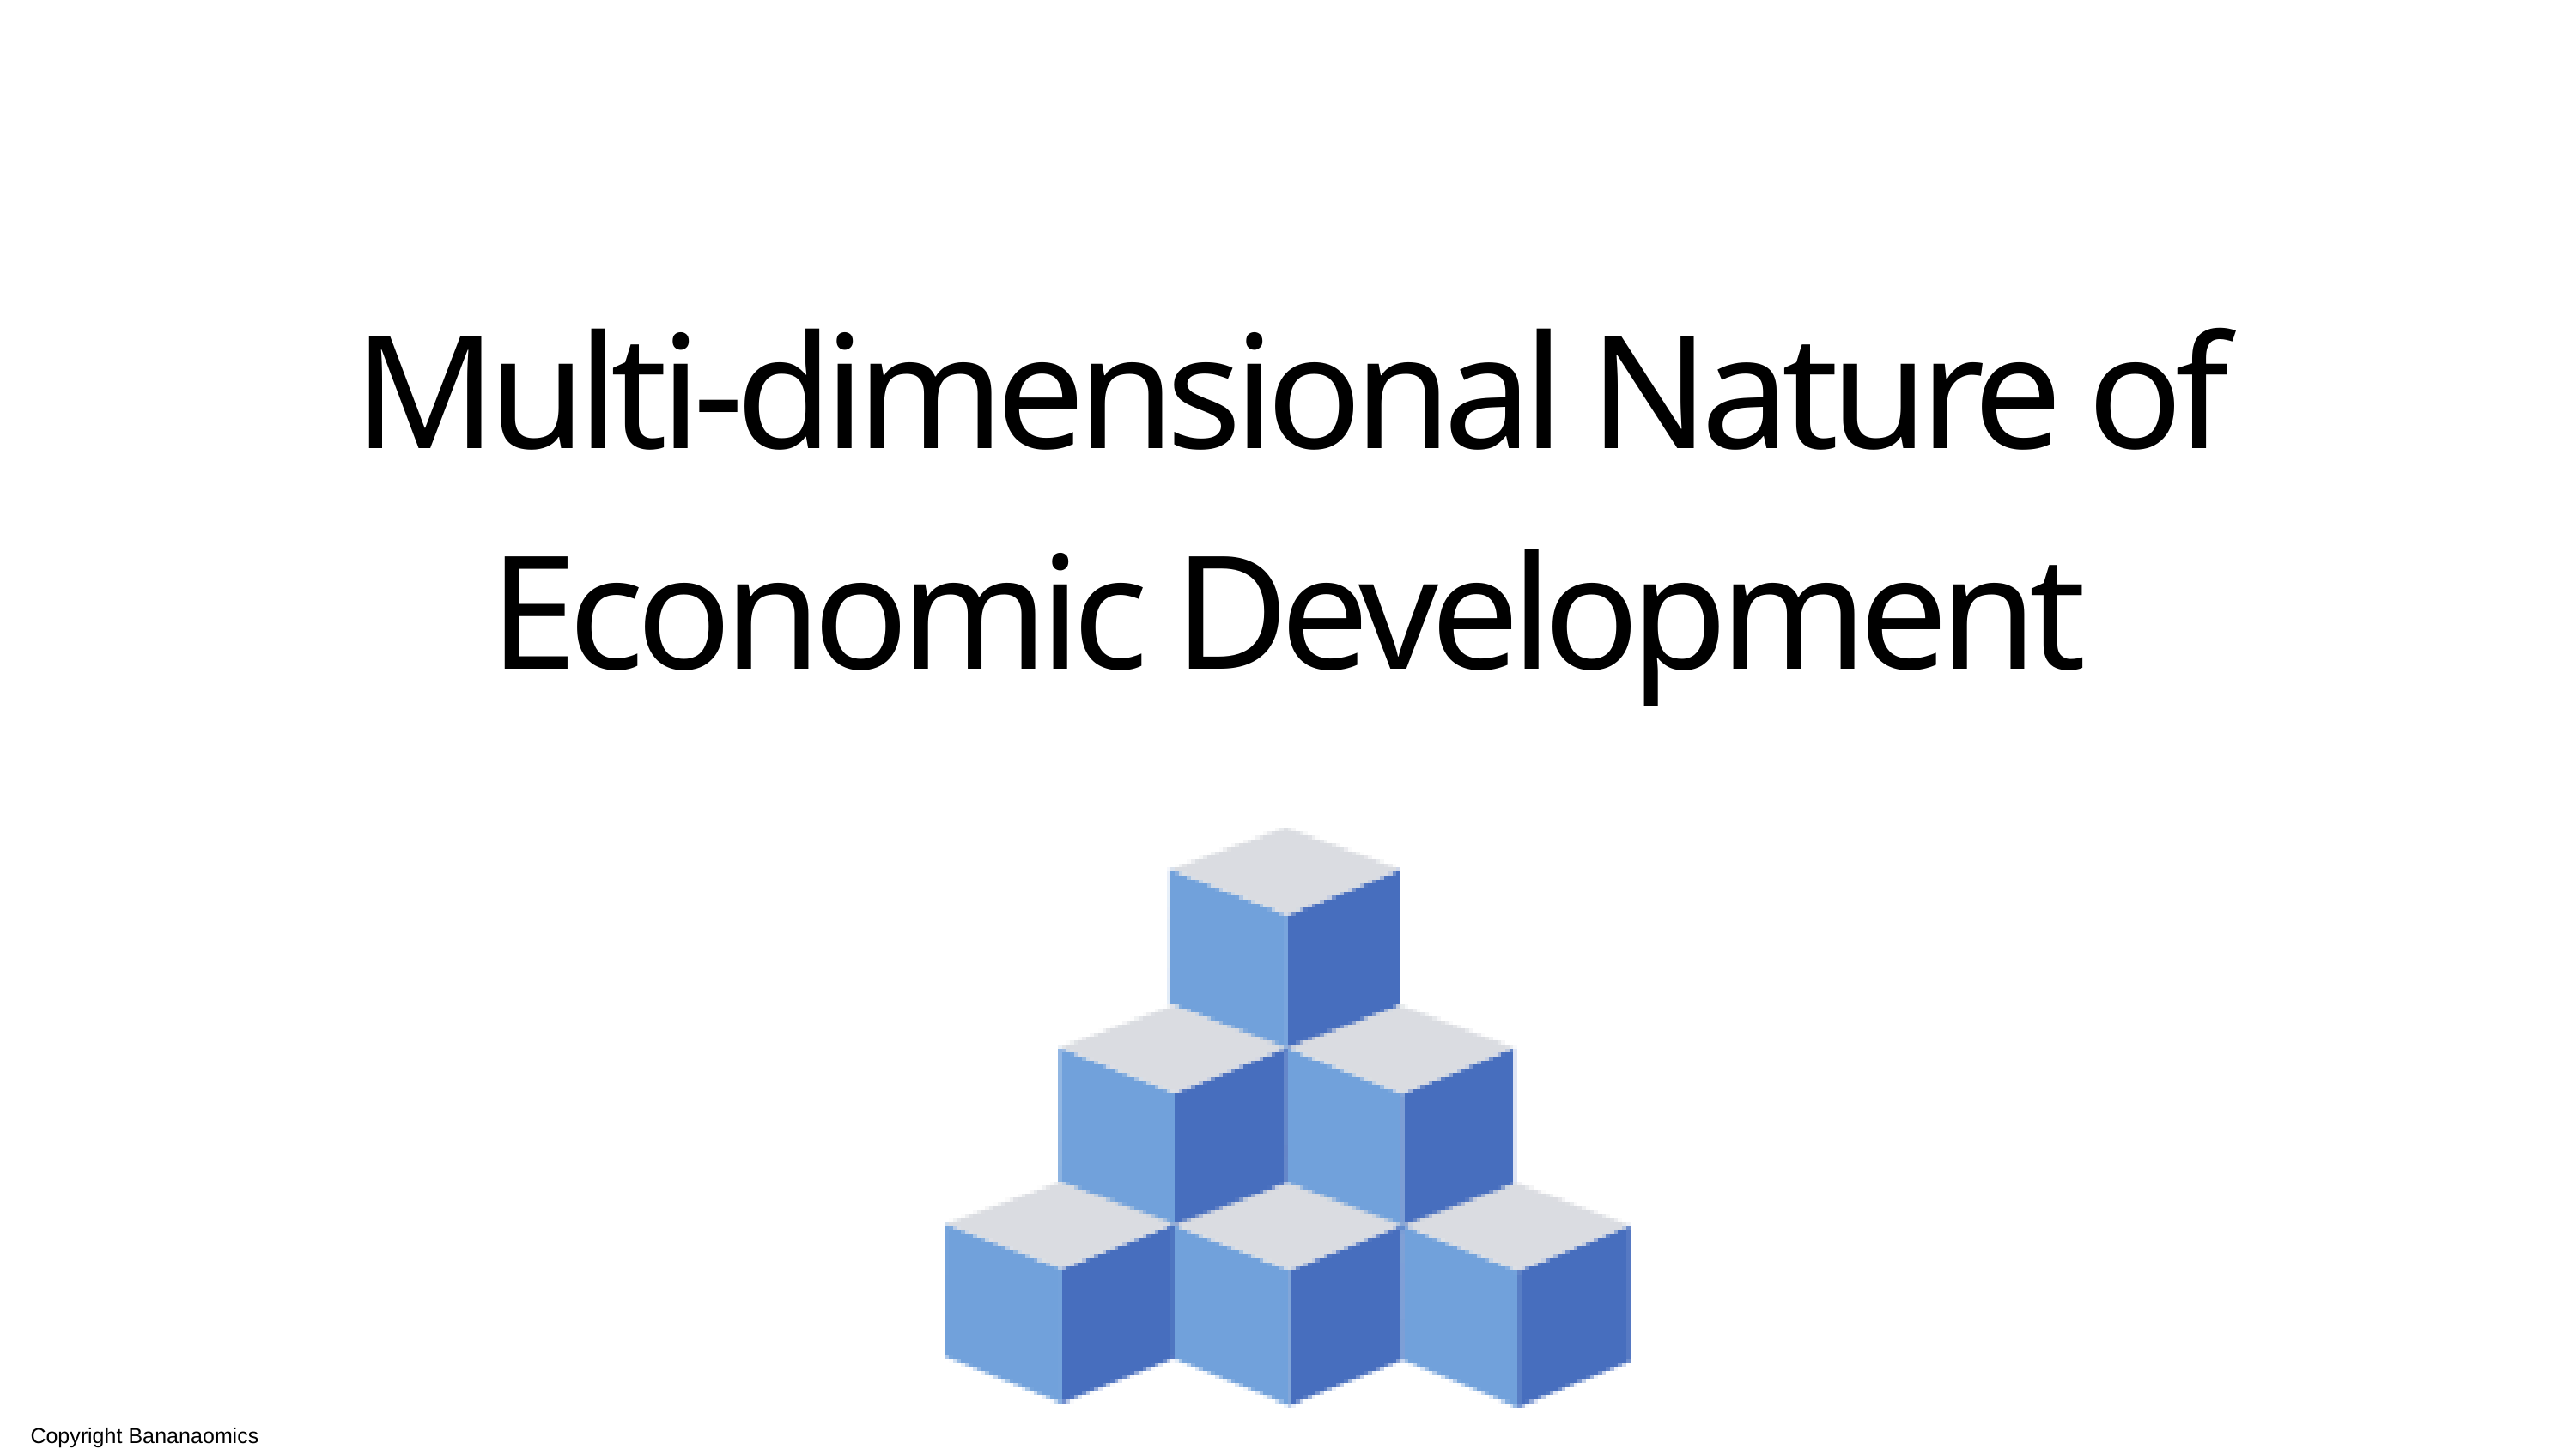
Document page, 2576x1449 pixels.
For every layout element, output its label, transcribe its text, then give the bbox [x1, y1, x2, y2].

picture [945, 828, 1631, 1408]
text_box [238, 277, 2338, 760]
text_box Copyright Bananaomics [0, 1417, 553, 1448]
